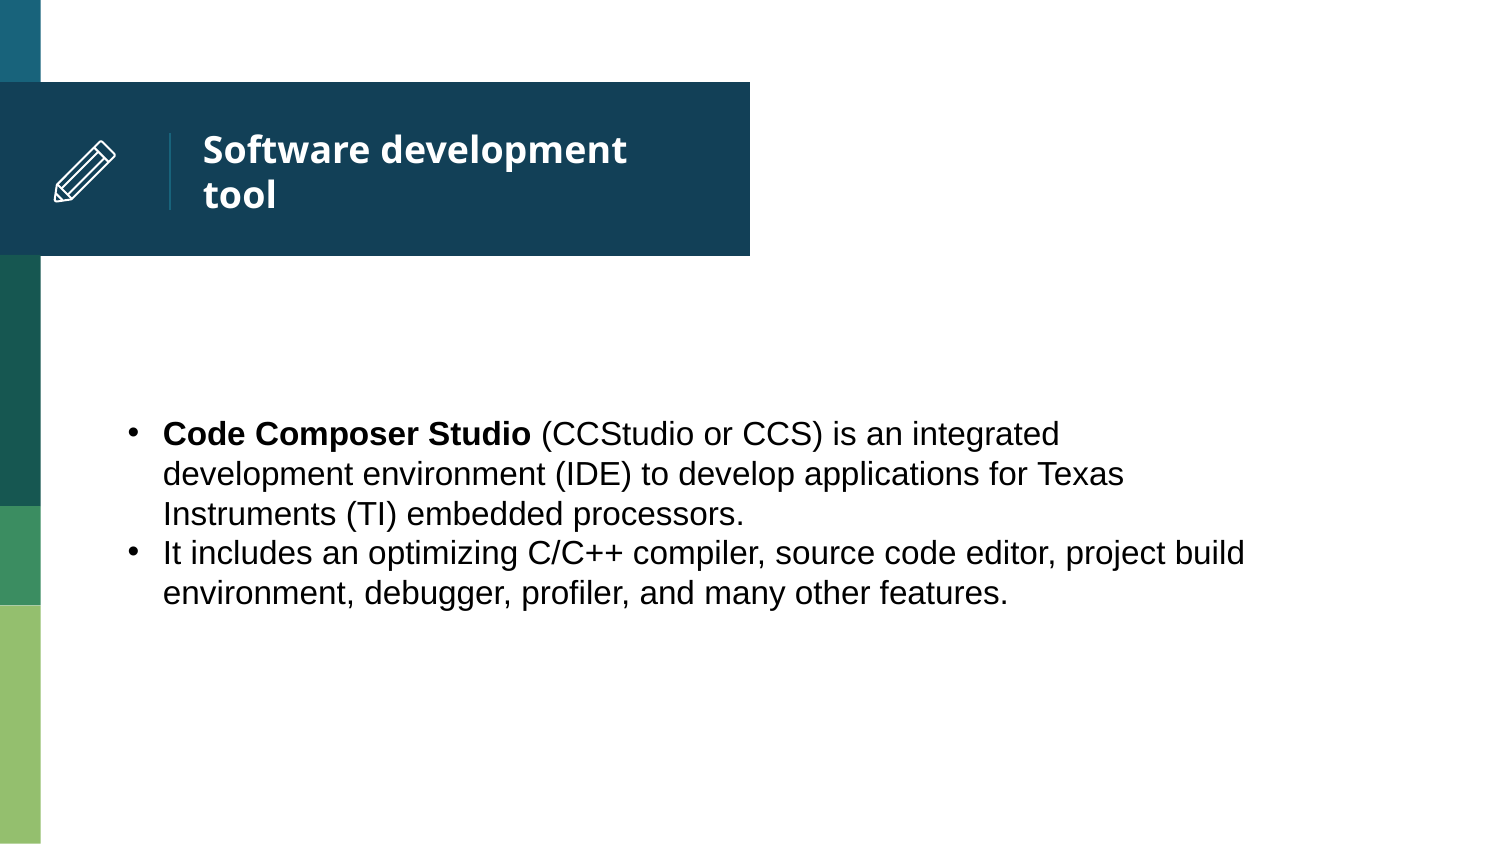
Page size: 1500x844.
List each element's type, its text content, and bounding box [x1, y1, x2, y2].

text_box Code Composer Studio (CCStudio or CCS) is an integrated development environment (IDE) to develop applications for Texas Instruments (TI) embedded processors. It includes an optimizing C/C++ compiler, source code editor, project build environment, debugger, profiler, and many other features. [112, 396, 1275, 797]
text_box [54, 141, 116, 202]
title Software development tool [187, 87, 715, 256]
